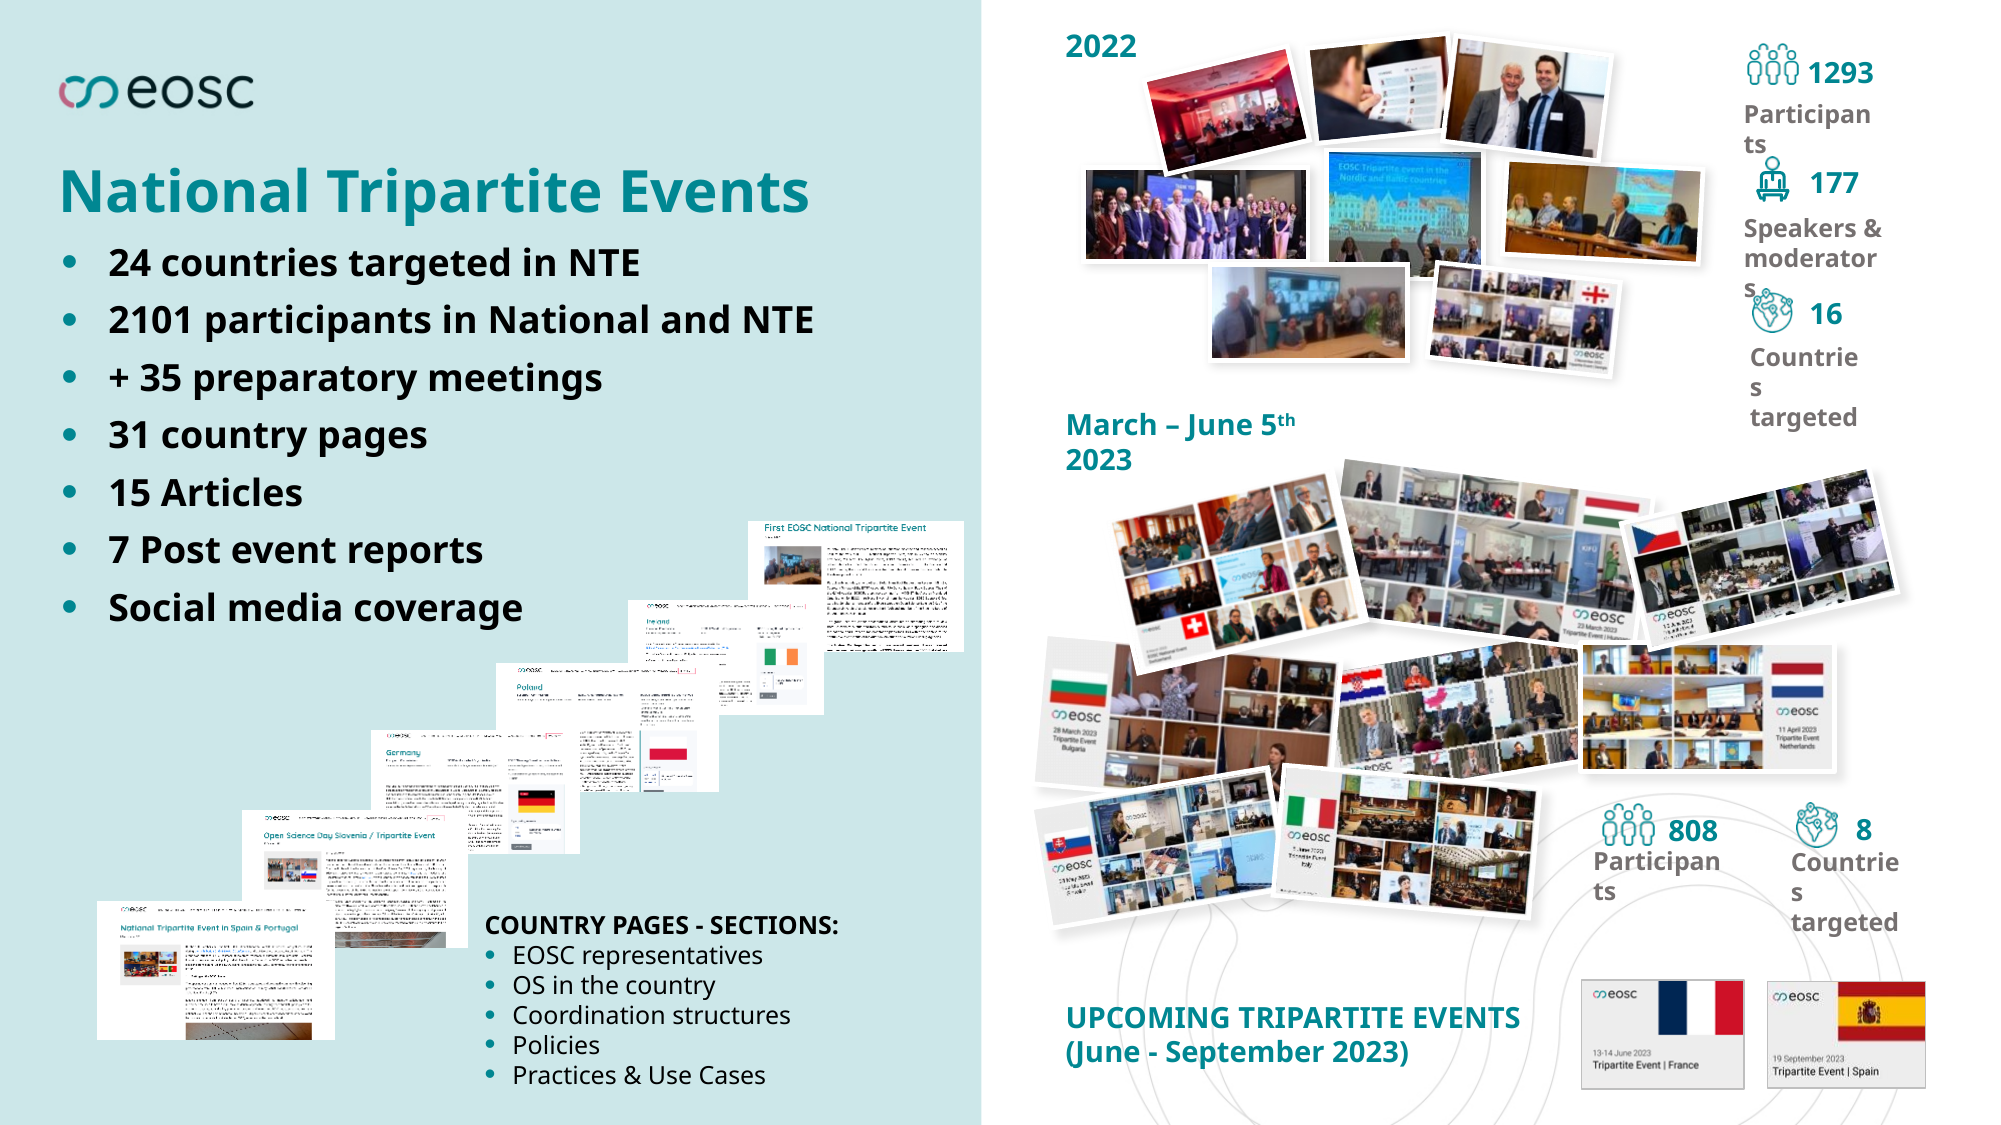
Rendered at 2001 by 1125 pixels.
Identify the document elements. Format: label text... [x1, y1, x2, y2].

picture [97, 521, 964, 1040]
text_box [0, 0, 982, 1125]
text_box COUNTRY PAGES - SECTIONS: EOSC representatives OS in the country Coordination structures Policies Practices & Use Cases [469, 901, 906, 1097]
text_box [1034, 398, 1918, 915]
text_box 24 countries targeted in NTE 2101 participants in National and NTE + 35 preparatory meetings 31 country pages 15 Articles 7 Post event reports Social media coverage [46, 233, 868, 637]
picture [982, 0, 2000, 1125]
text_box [1050, 18, 1906, 398]
text_box National Tripartite Events [43, 154, 1021, 233]
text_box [1050, 980, 1925, 1089]
